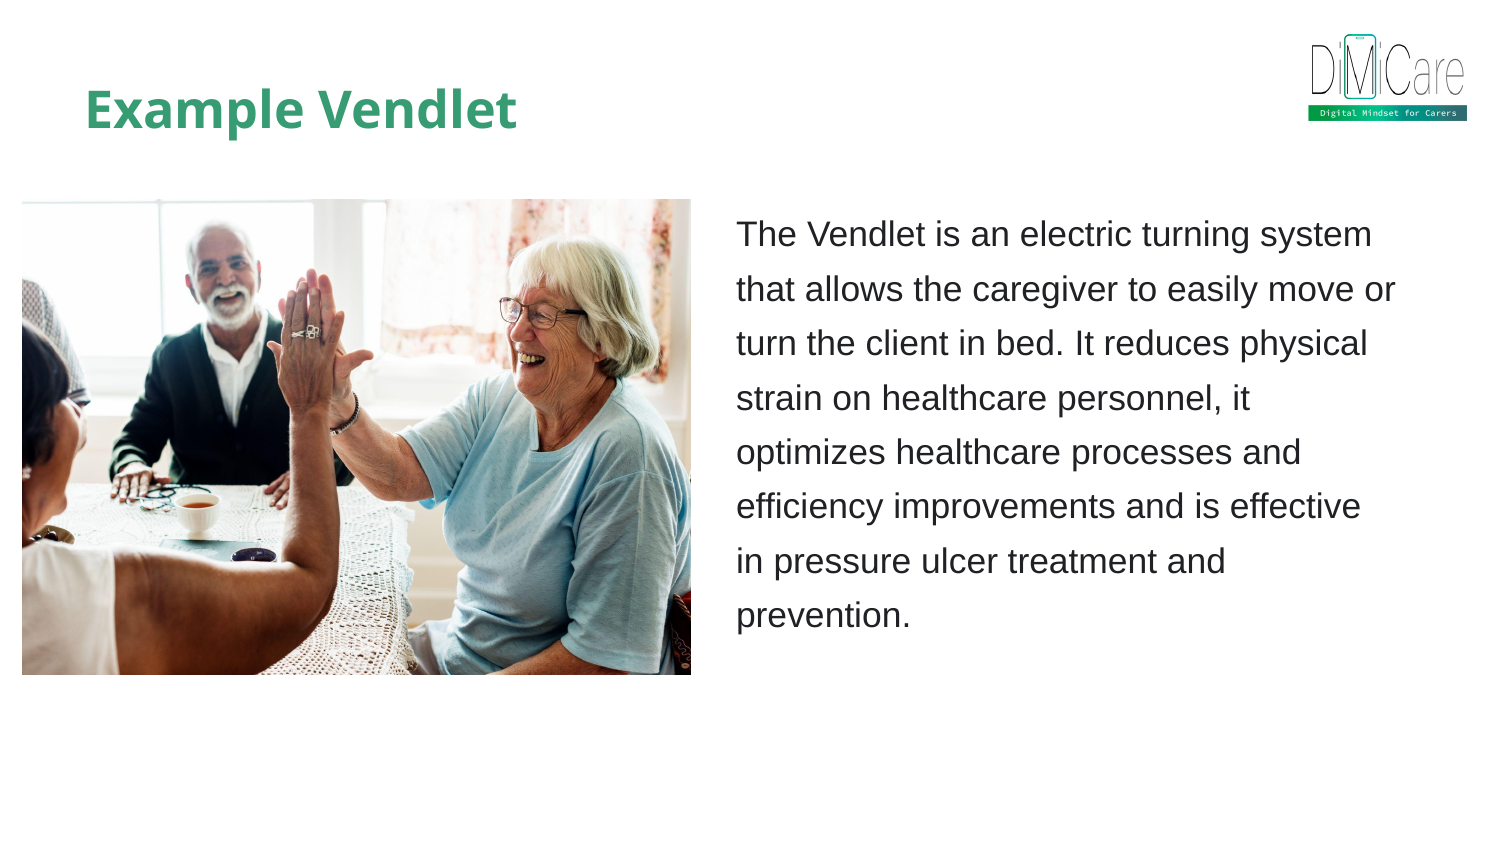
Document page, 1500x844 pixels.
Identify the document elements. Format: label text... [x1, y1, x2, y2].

text_box Example Vendlet [84, 51, 1276, 139]
text_box The Vendlet is an electric turning system that allows the caregiver to easily move or turn the client in bed. It reduces physical strain on healthcare personnel, it optimizes healthcare processes and efficiency improvements and is effective in pressure ulcer treatment and prevention. [735, 199, 1402, 824]
text_box [1308, 34, 1467, 121]
picture [21, 199, 691, 676]
